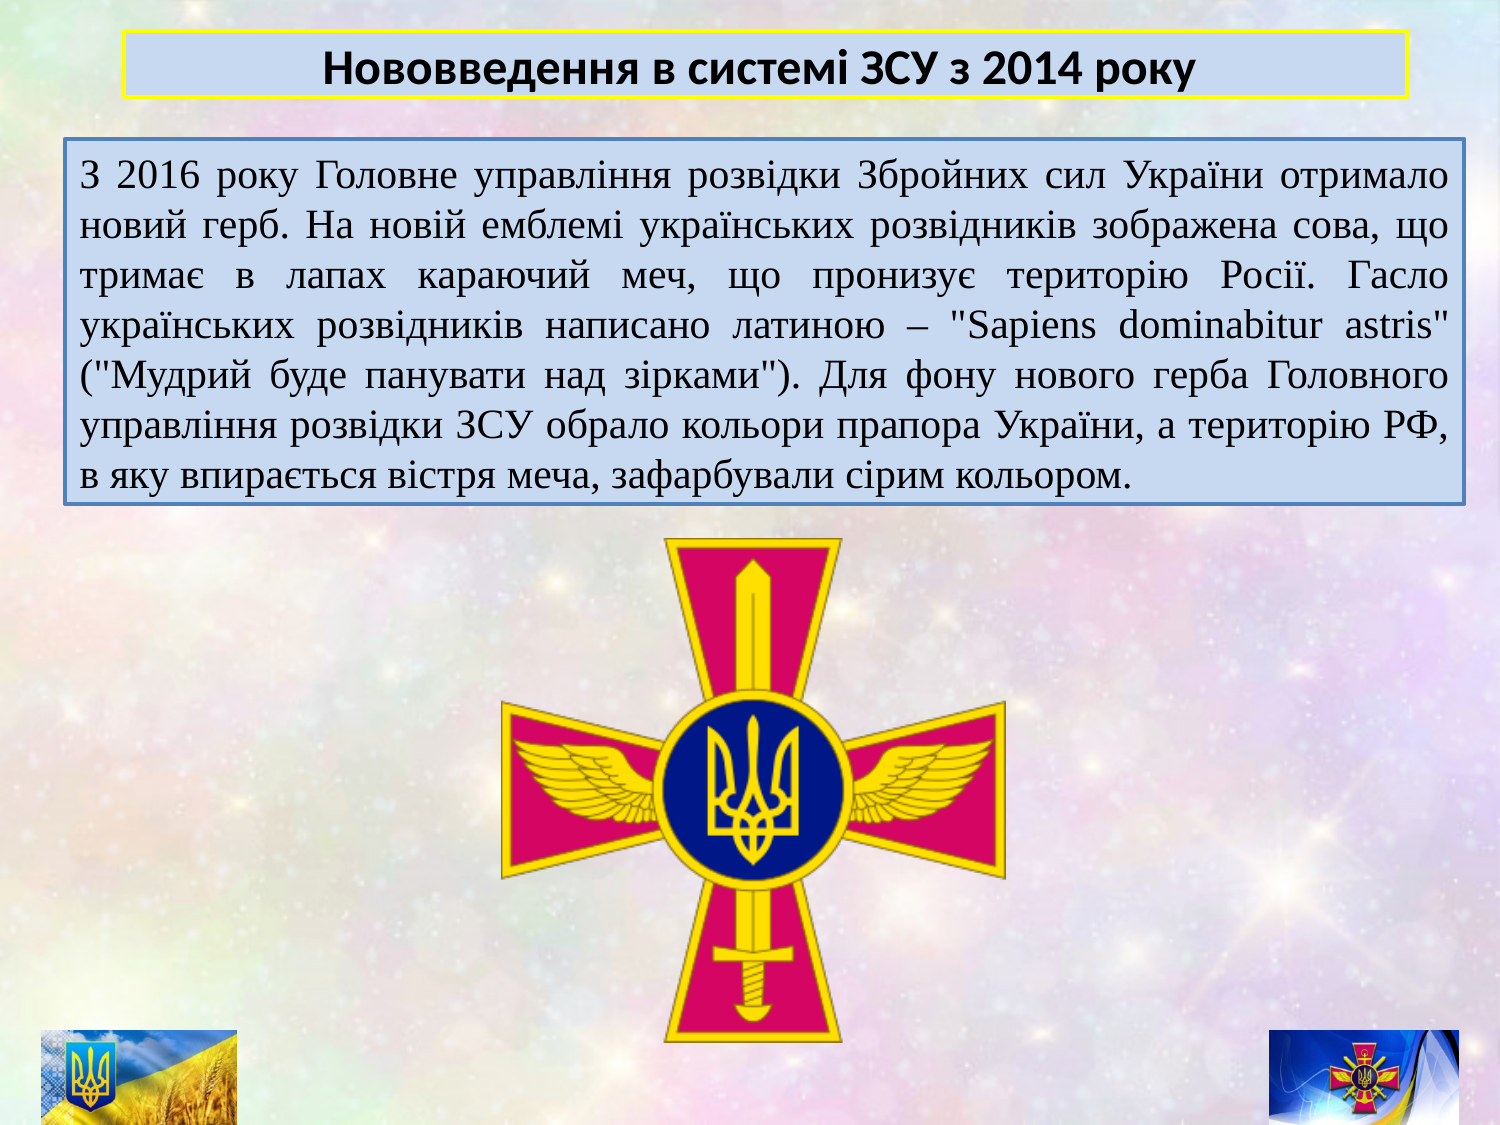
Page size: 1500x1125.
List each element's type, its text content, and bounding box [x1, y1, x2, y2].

text_box З 2016 року Головне управління розвідки Збройних сил України отримало новий герб. На новій емблемі українських розвідників зображена сова, що тримає в лапах караючий меч, що пронизує територію Росії. Гасло українських розвідників написано латиною – "Sapiens dominabitur astris" ("Мудрий буде панувати над зірками"). Для фону нового герба Головного управління розвідки ЗСУ обрало кольори прапора України, а територію РФ, в яку впирається вістря меча, зафарбували сірим кольором. [63, 137, 1466, 506]
picture [0, 0, 1500, 1125]
text_box Нововведення в системі ЗСУ з 2014 року [122, 29, 1409, 99]
